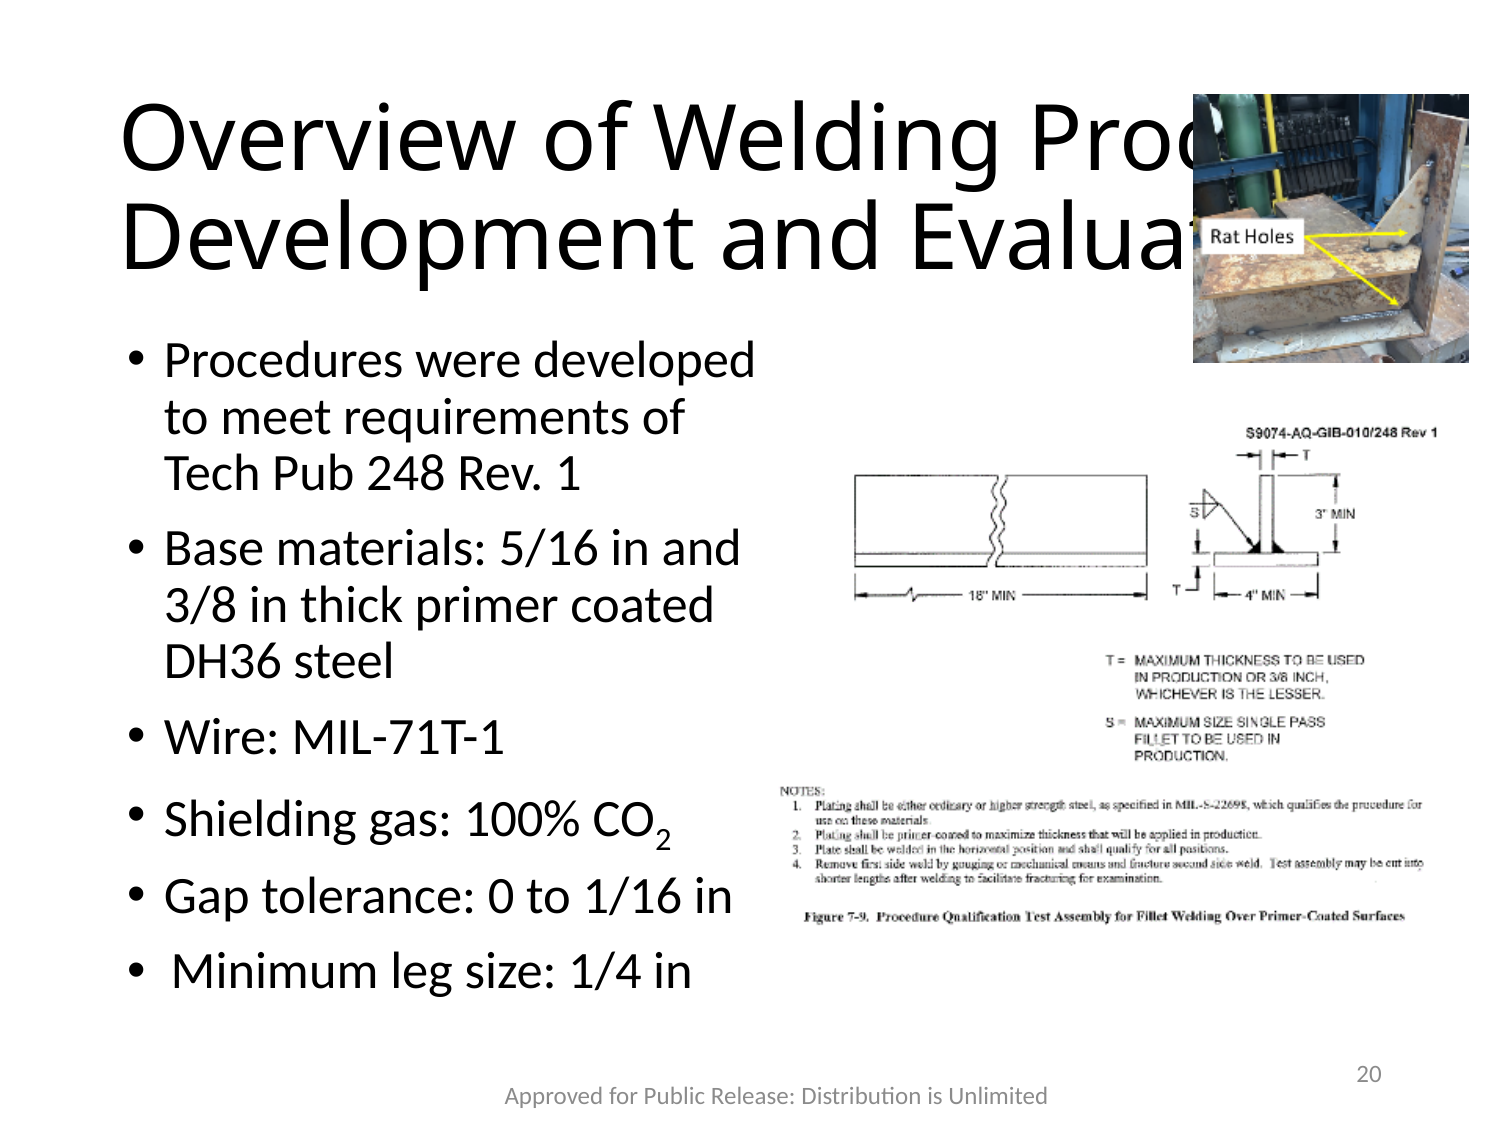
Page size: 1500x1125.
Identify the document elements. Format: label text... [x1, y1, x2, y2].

title Overview of Welding Process Development and Evaluation [103, 81, 1397, 299]
list Procedures were developed to meet requirements of Tech Pub 248 Rev. 1 Base materials: 5/16 in and 3/8 in thick primer coated DH36 steel Wire: MIL-71T-1 Shielding gas: 100% CO2 Gap tolerance: 0 to 1/16 in Minimum leg size: 1/4 in [112, 324, 774, 1025]
footer Approved for Public Release: Distribution is Unlimited [477, 1065, 1078, 1125]
picture [773, 417, 1449, 933]
slide_number 20 [1059, 1042, 1397, 1103]
picture [1193, 94, 1469, 363]
